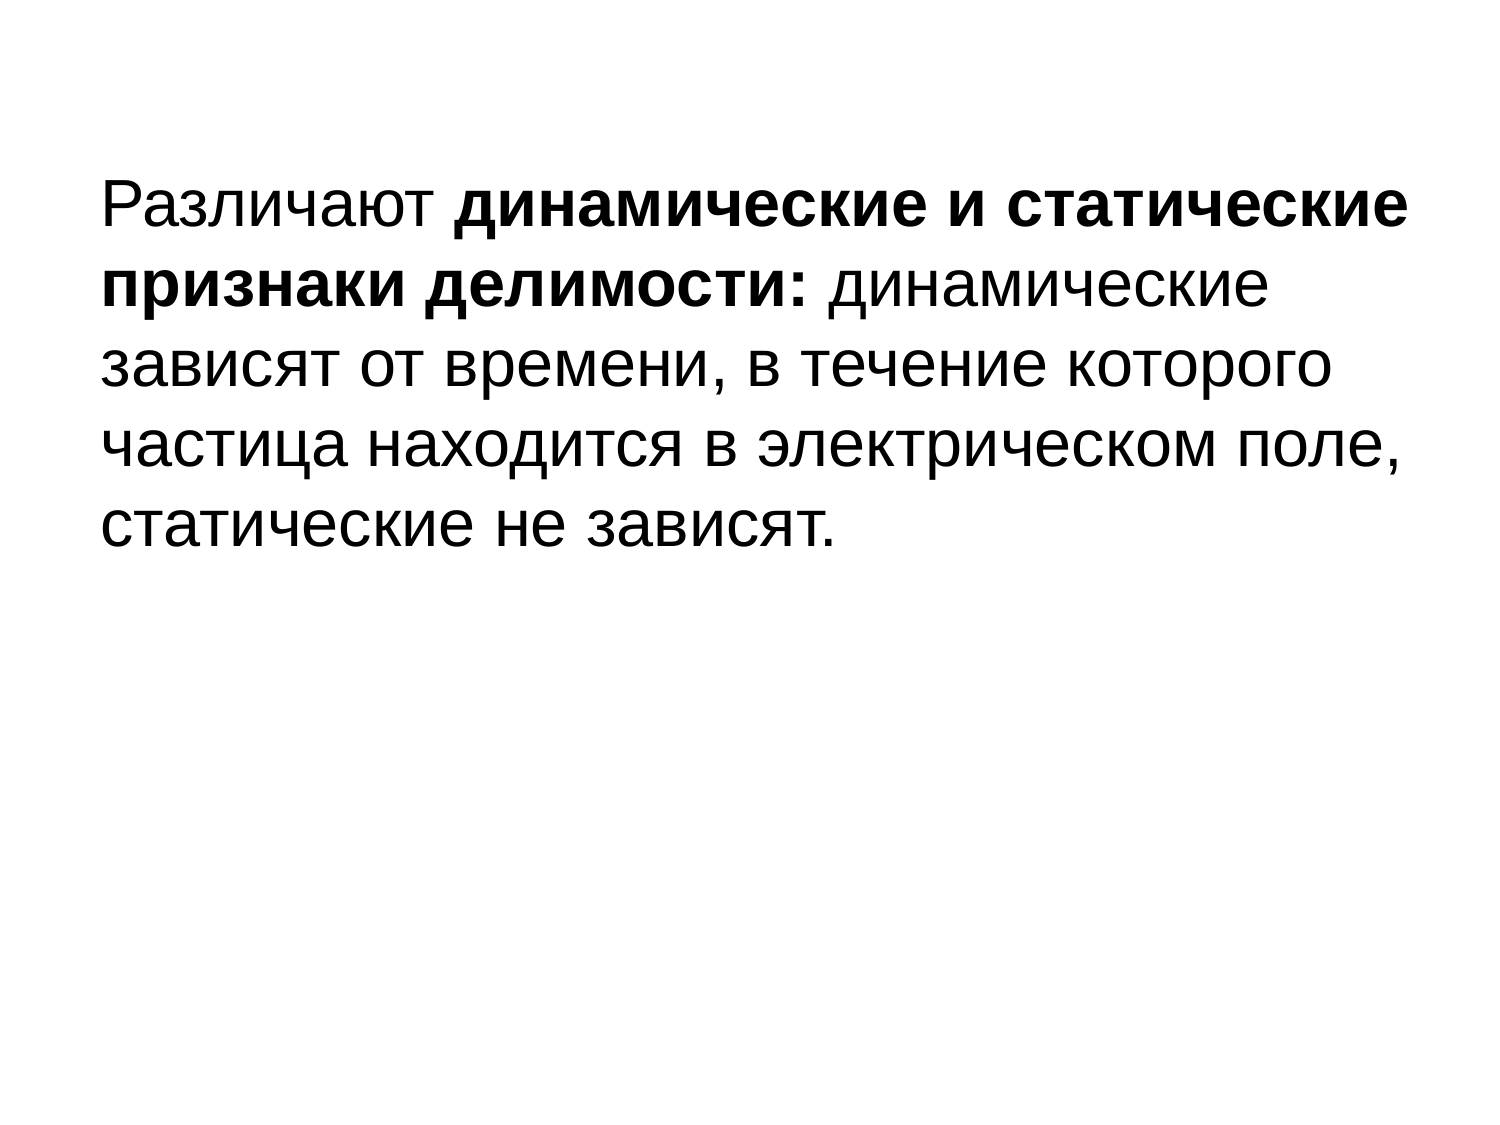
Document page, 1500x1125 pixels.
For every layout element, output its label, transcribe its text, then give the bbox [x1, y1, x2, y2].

list Различают динамические и статические признаки делимости: динамические зависят от времени, в течение которого частица находится в электрическом поле, статические не зависят. [29, 152, 1471, 1095]
